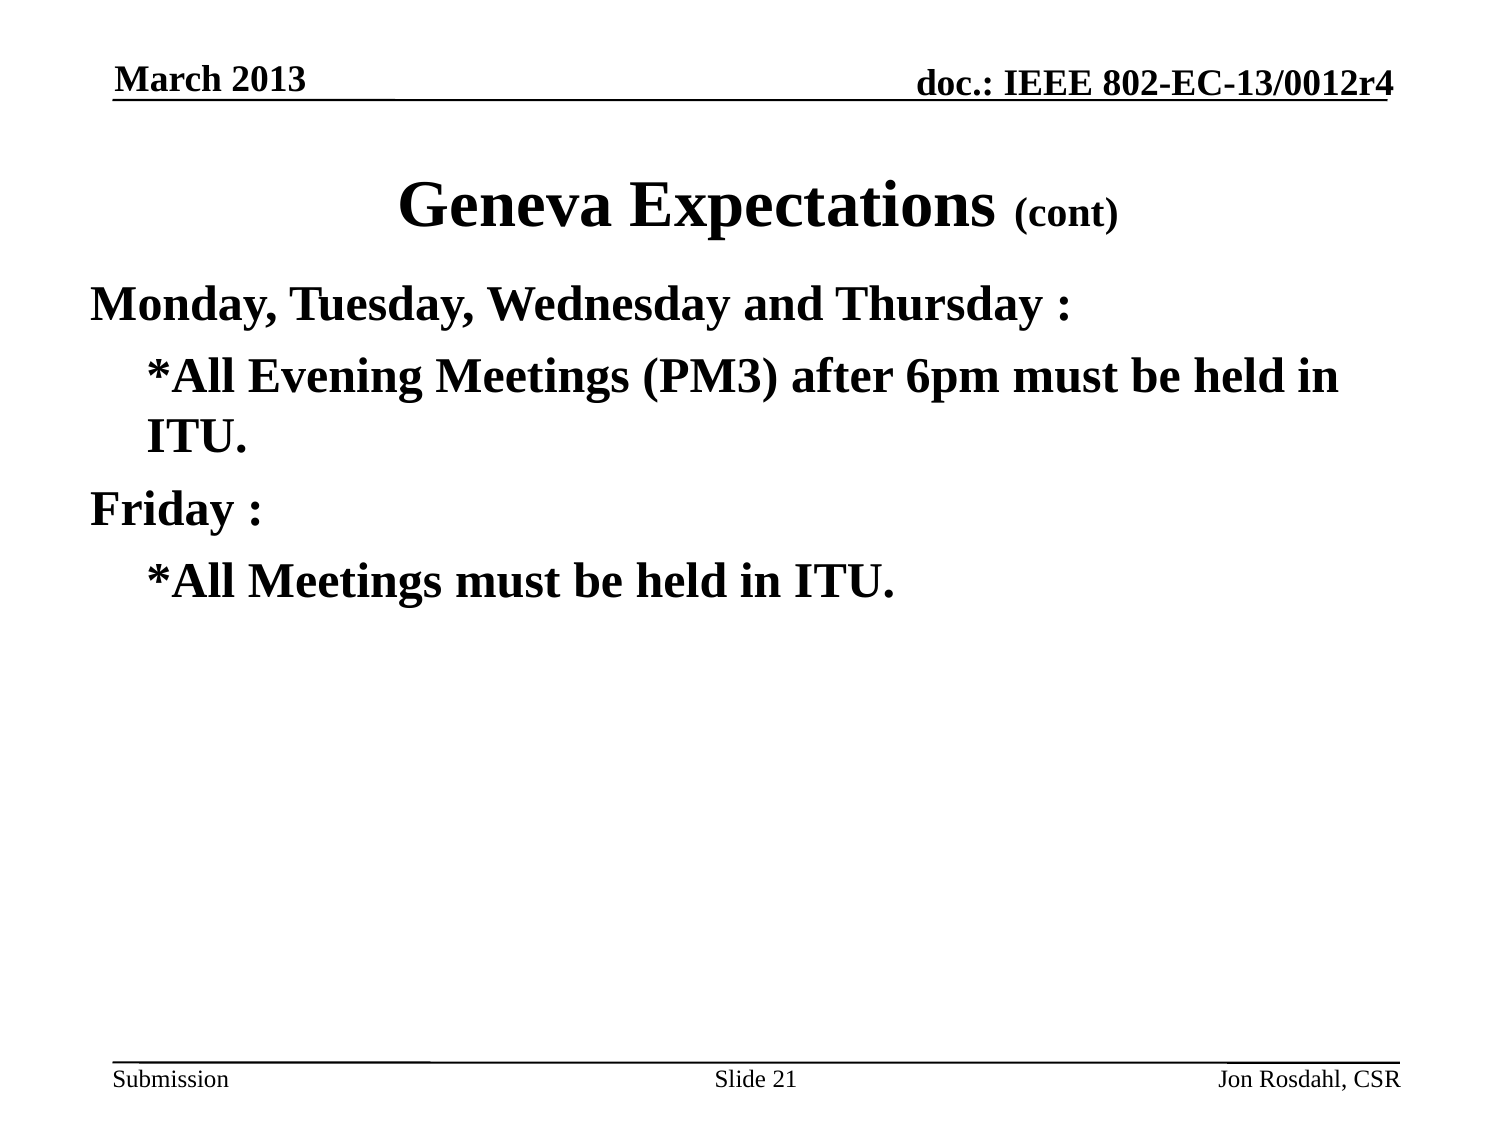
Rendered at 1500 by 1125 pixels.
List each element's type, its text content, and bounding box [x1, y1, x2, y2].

list Monday, Tuesday, Wednesday and Thursday : *All Evening Meetings (PM3) after 6pm must be held in ITU. Friday : *All Meetings must be held in ITU. [74, 262, 1426, 1000]
title Geneva Expectations (cont) [112, 112, 1388, 262]
slide_number Slide 21 [712, 1061, 800, 1123]
footer Jon Rosdahl, CSR [878, 1061, 1402, 1093]
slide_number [114, 54, 423, 100]
